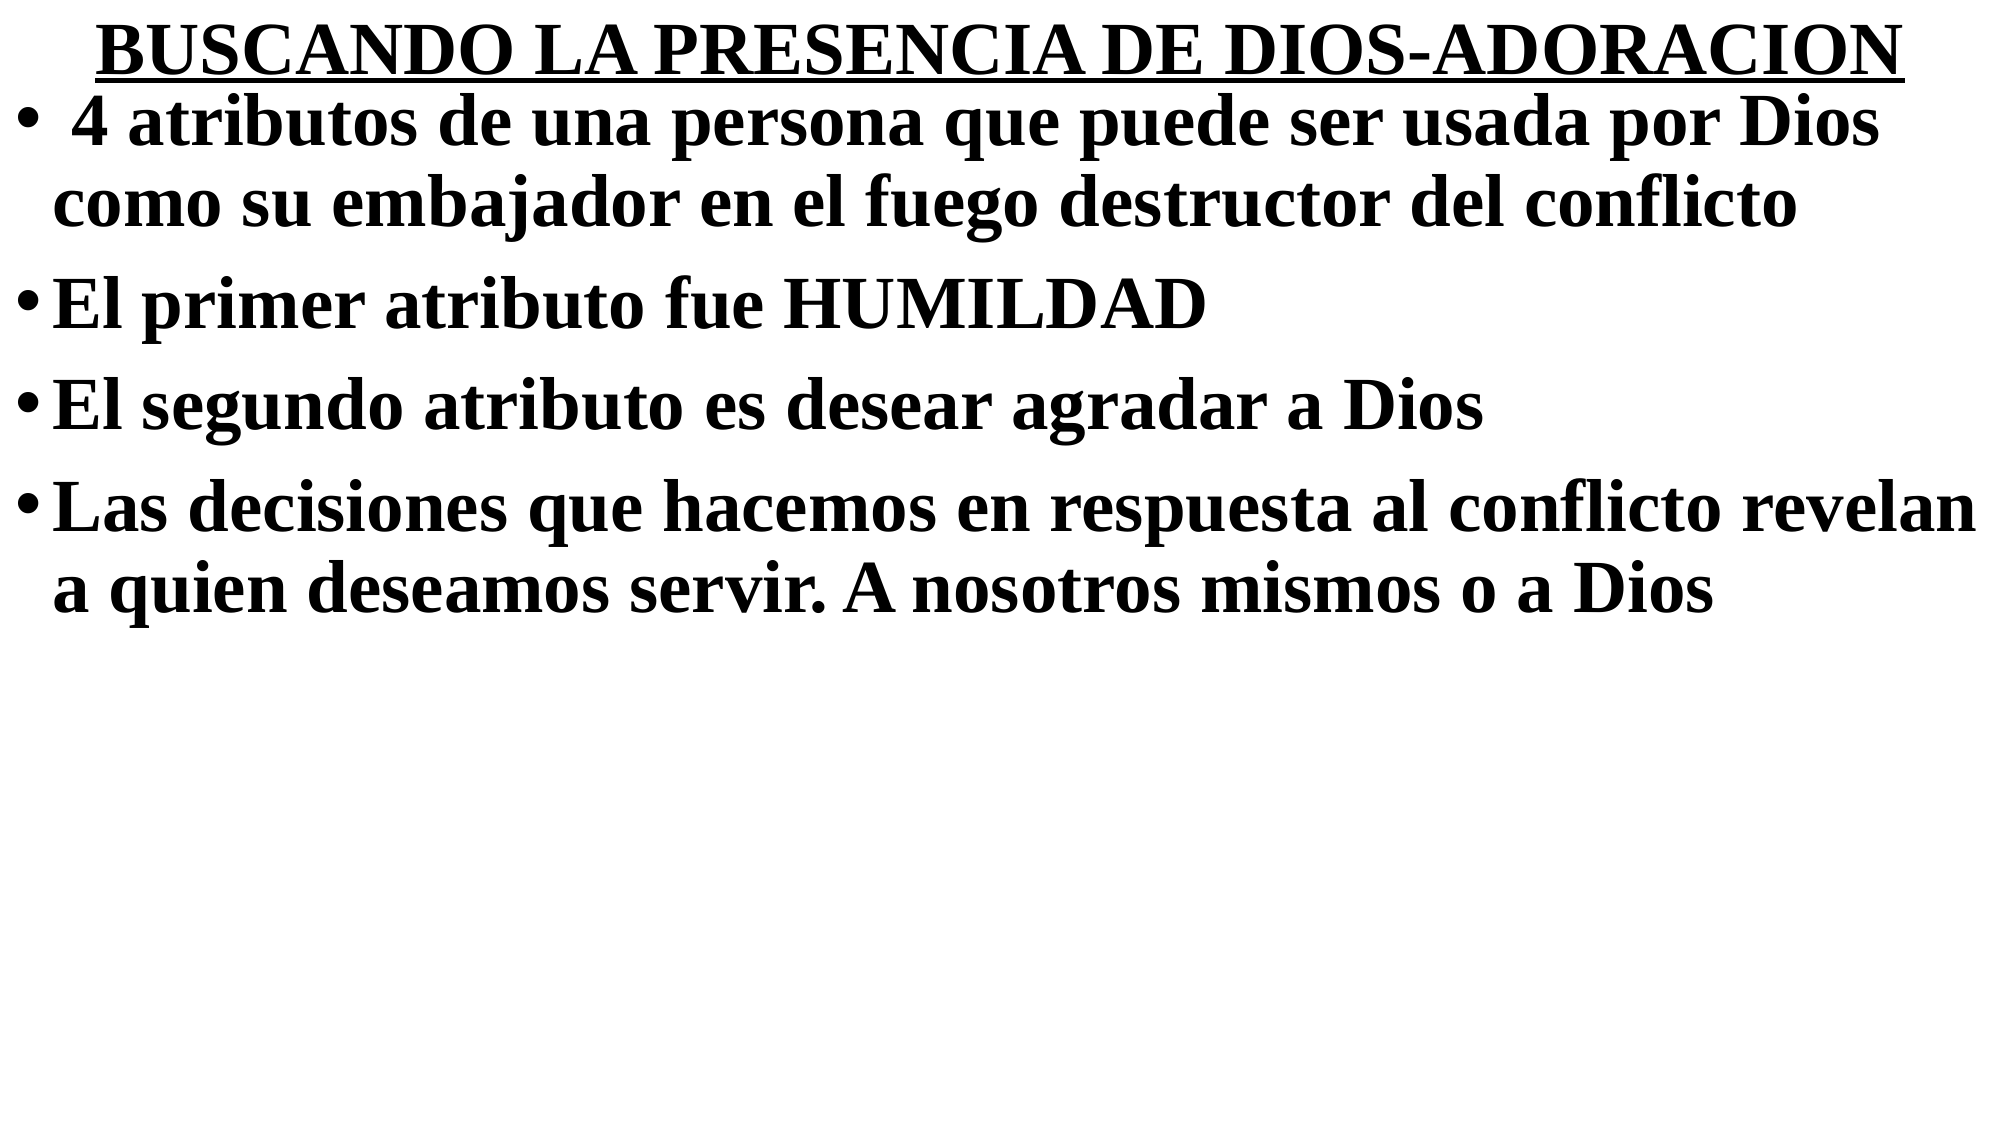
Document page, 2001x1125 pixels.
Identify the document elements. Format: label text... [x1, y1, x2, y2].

title BUSCANDO LA PRESENCIA DE DIOS-ADORACION [0, 0, 2000, 73]
list 4 atributos de una persona que puede ser usada por Dios como su embajador en el fuego destructor del conflicto El primer atributo fue HUMILDAD El segundo atributo es desear agradar a Dios Las decisiones que hacemos en respuesta al conflicto revelan a quien deseamos servir. A nosotros mismos o a Dios [0, 73, 2000, 1125]
